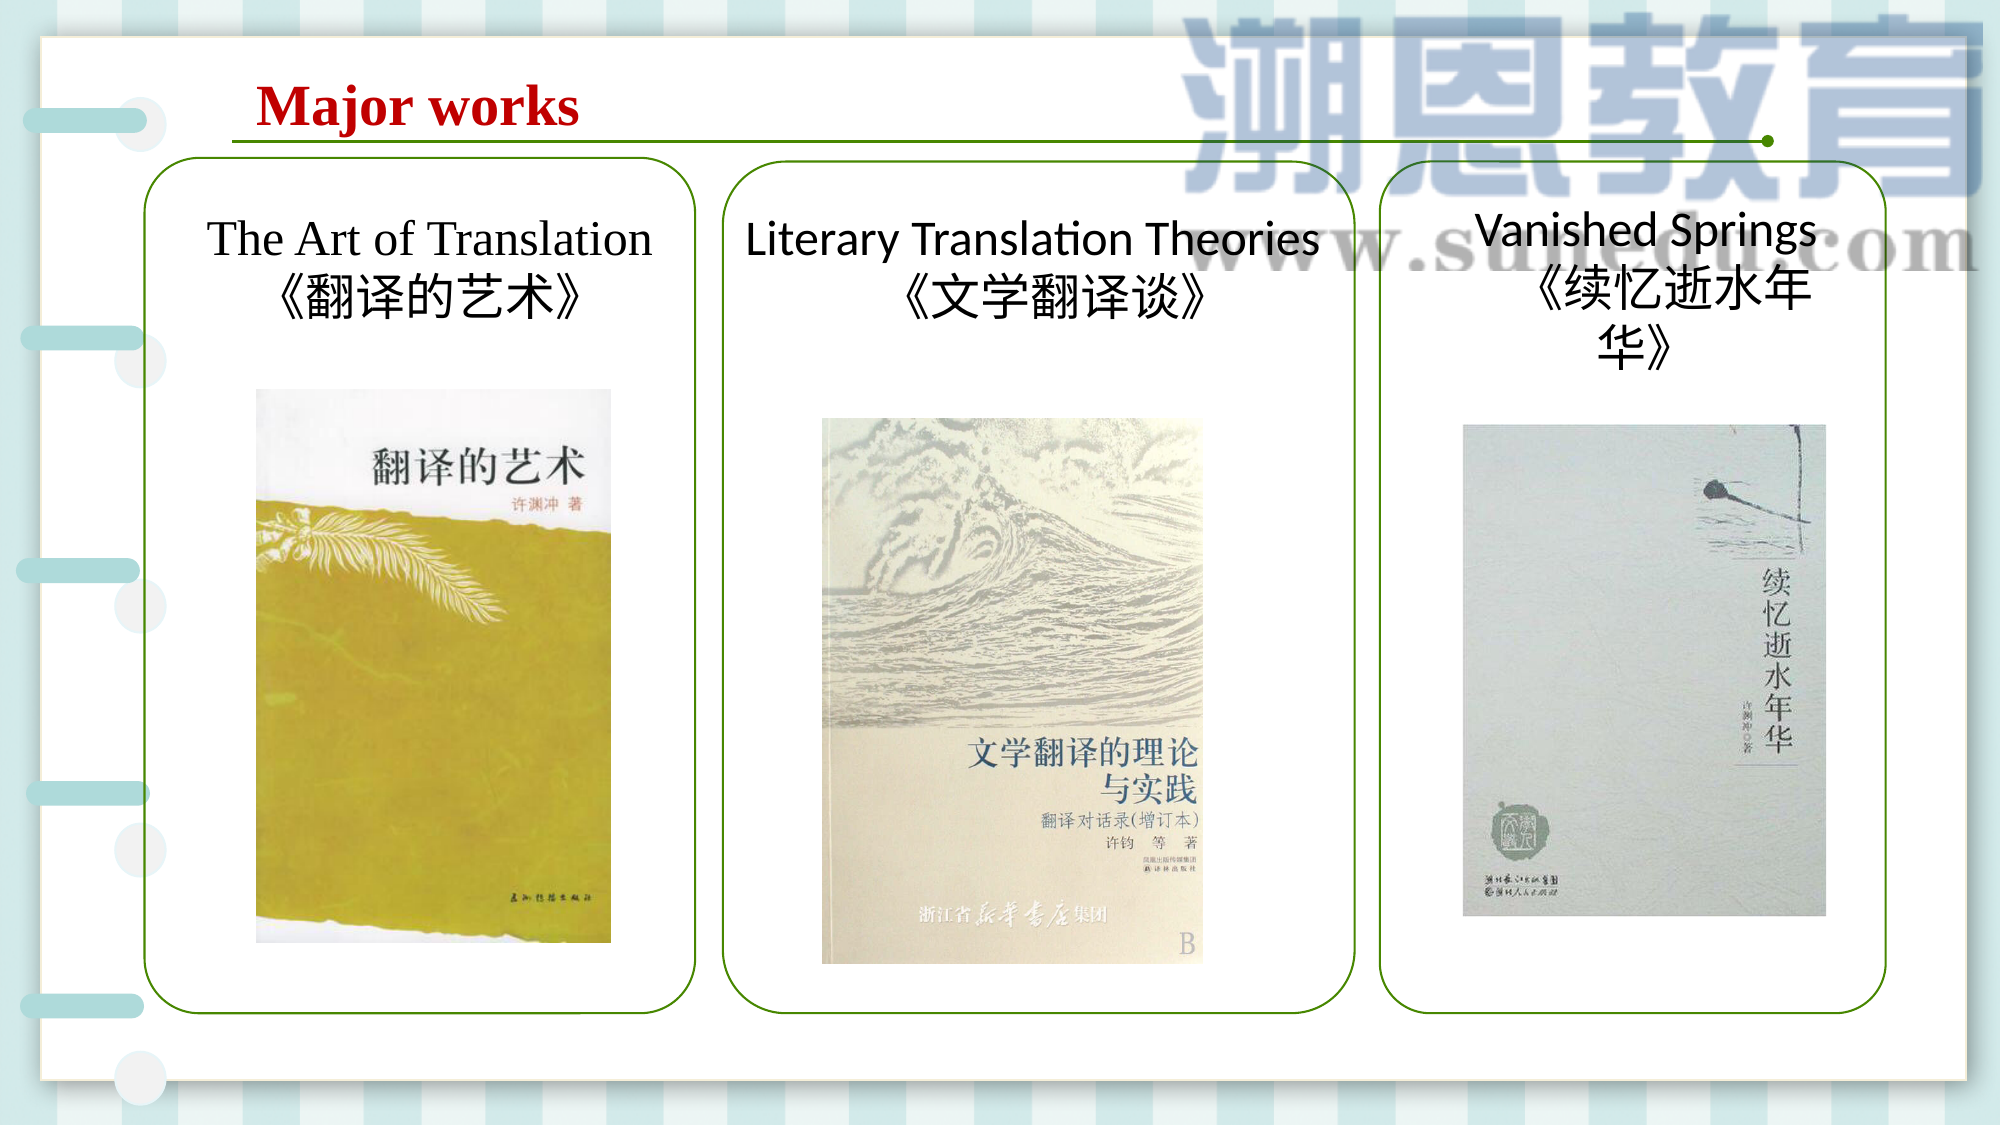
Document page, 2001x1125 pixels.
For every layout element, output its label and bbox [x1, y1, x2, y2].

picture [0, 0, 2000, 1125]
text_box [40, 36, 1966, 1105]
